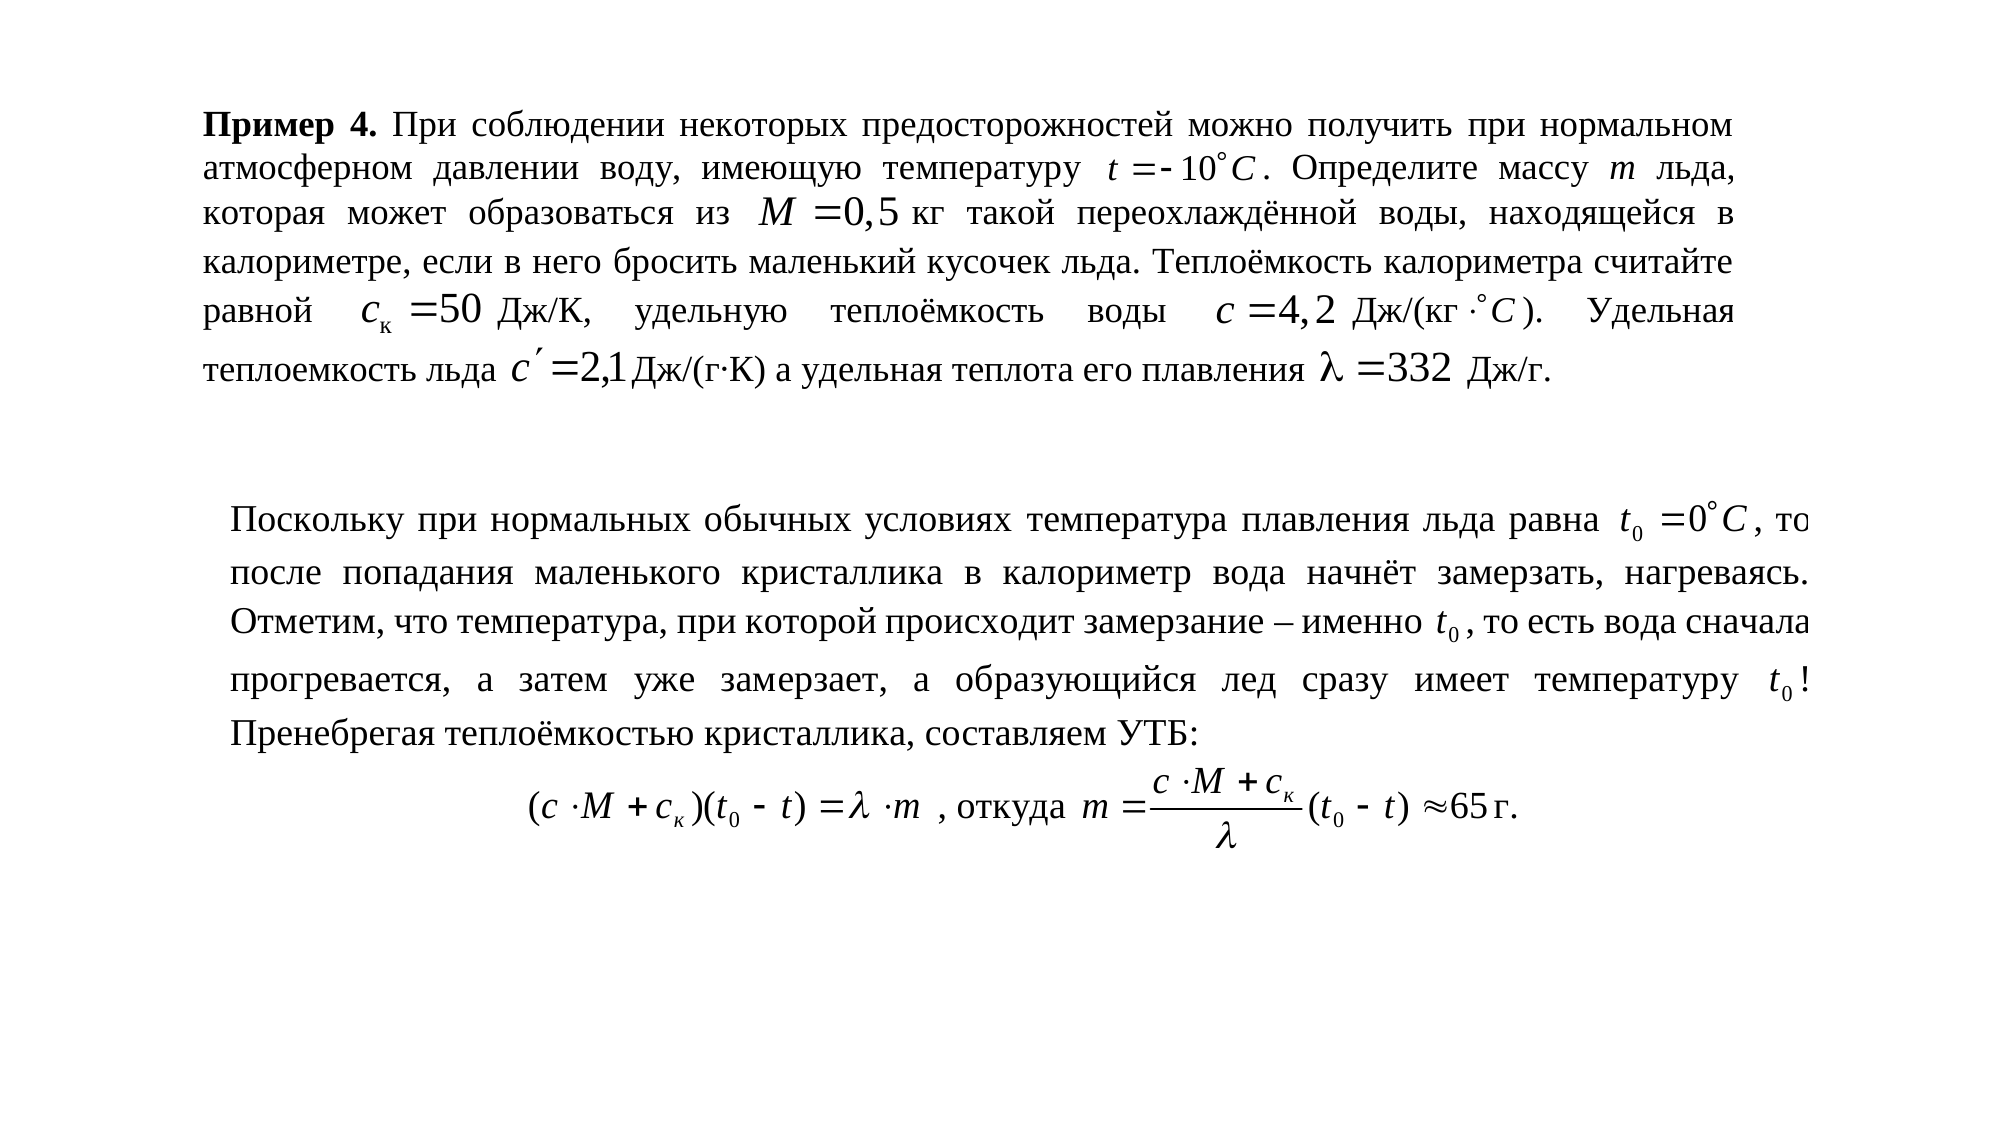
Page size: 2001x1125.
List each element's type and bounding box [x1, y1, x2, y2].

picture [230, 492, 1808, 857]
picture [202, 103, 1733, 398]
